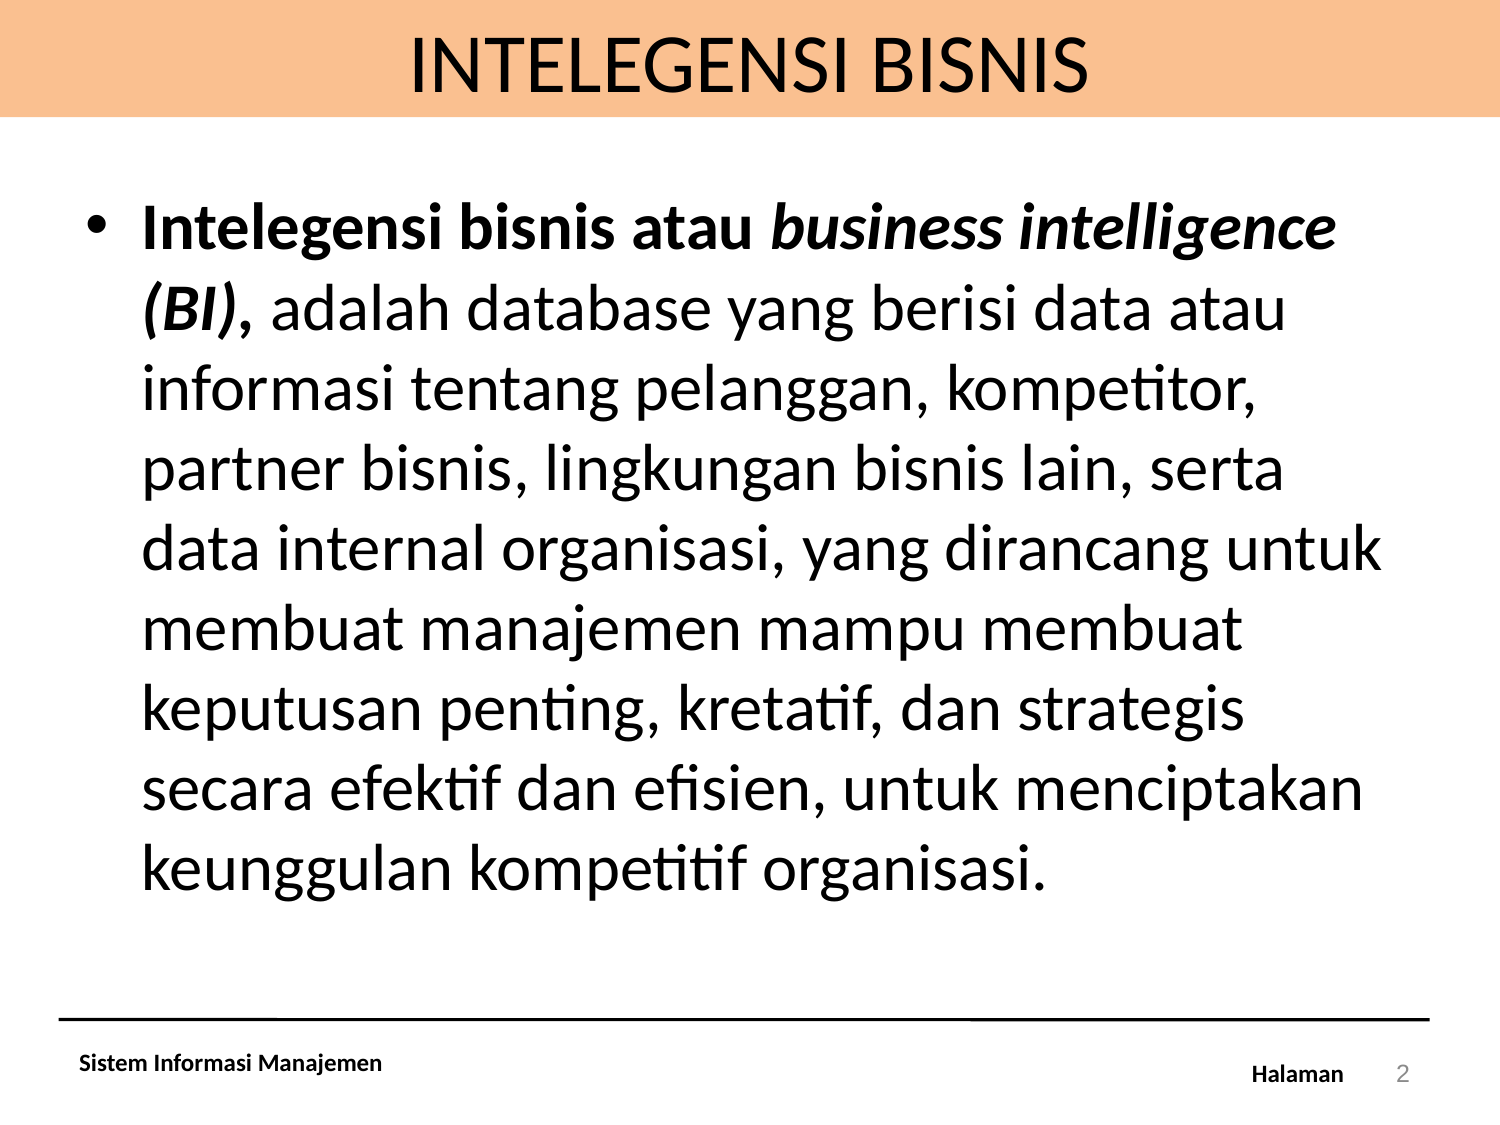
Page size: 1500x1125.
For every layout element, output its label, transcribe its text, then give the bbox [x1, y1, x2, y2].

footer Sistem Informasi Manajemen [64, 1031, 446, 1092]
slide_number 2 [1359, 1042, 1425, 1103]
list Intelegensi bisnis atau business intelligence (BI), adalah database yang berisi data atau informasi tentang pelanggan, kompetitor, partner bisnis, lingkungan bisnis lain, serta data internal organisasi, yang dirancang untuk membuat manajemen mampu membuat keputusan penting, kretatif, dan strategis secara efektif dan efisien, untuk menciptakan keunggulan kompetitif organisasi. [70, 175, 1421, 926]
title INTELEGENSI BISNIS [0, 0, 1500, 118]
